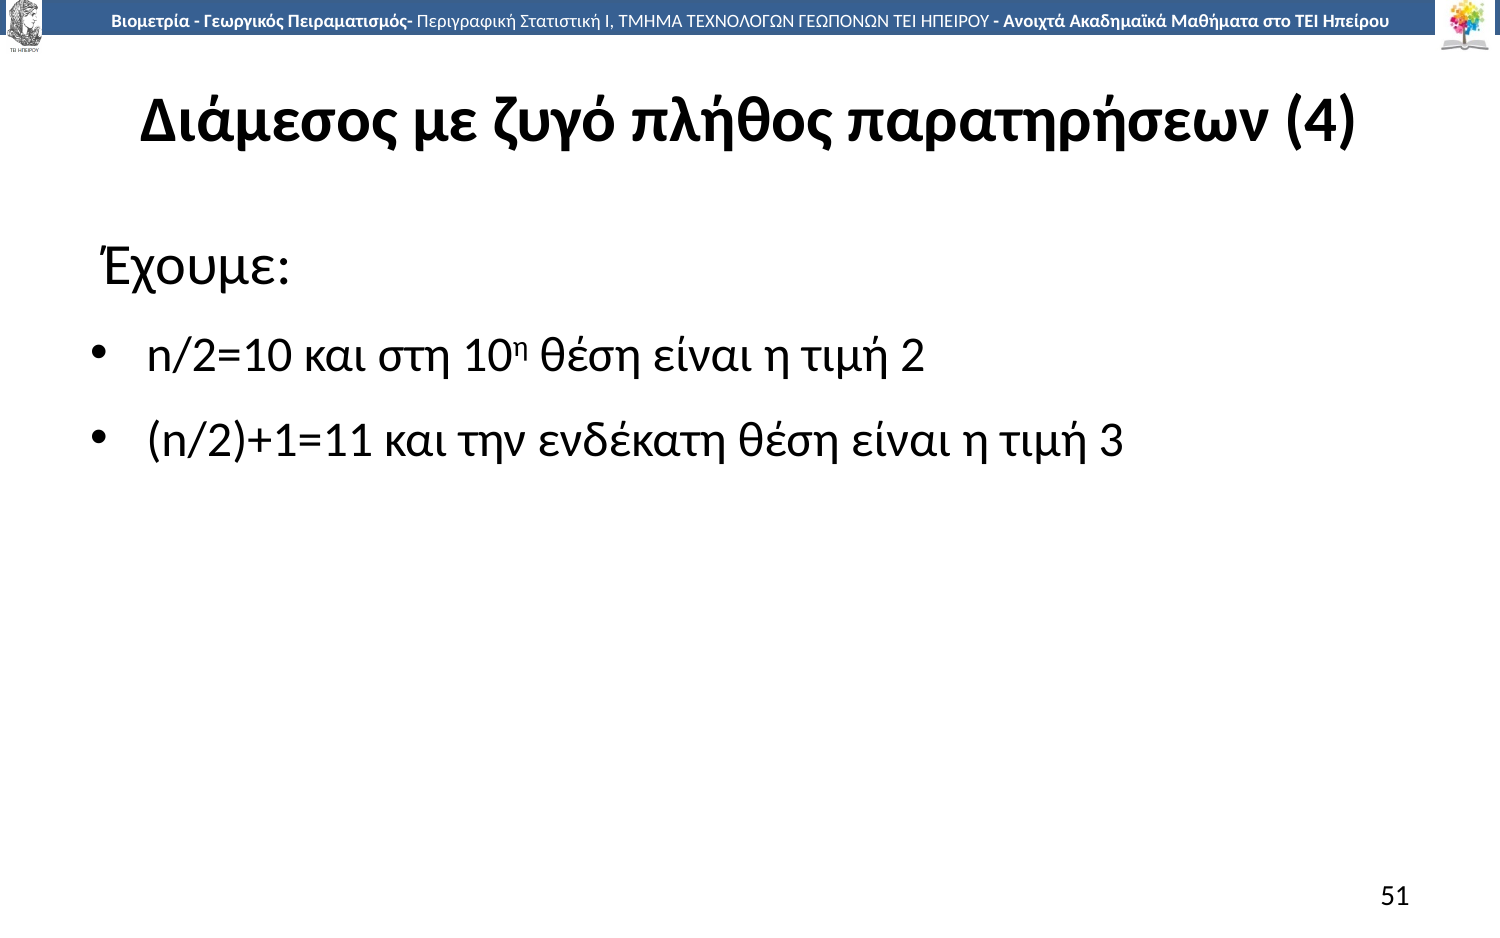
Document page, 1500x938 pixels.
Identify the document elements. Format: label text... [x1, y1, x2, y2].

title Διάμεσος με ζυγό πλήθος παρατηρήσεων (4) [75, 37, 1425, 194]
list Έχουμε: n/2=10 και στη 10η θέση είναι η τιμή 2 (n/2)+1=11 και την ενδέκατη θέση είναι η τιμή 3 [75, 218, 1425, 838]
slide_number 51 [1074, 868, 1425, 919]
picture [1435, 0, 1495, 52]
picture [6, 0, 42, 54]
